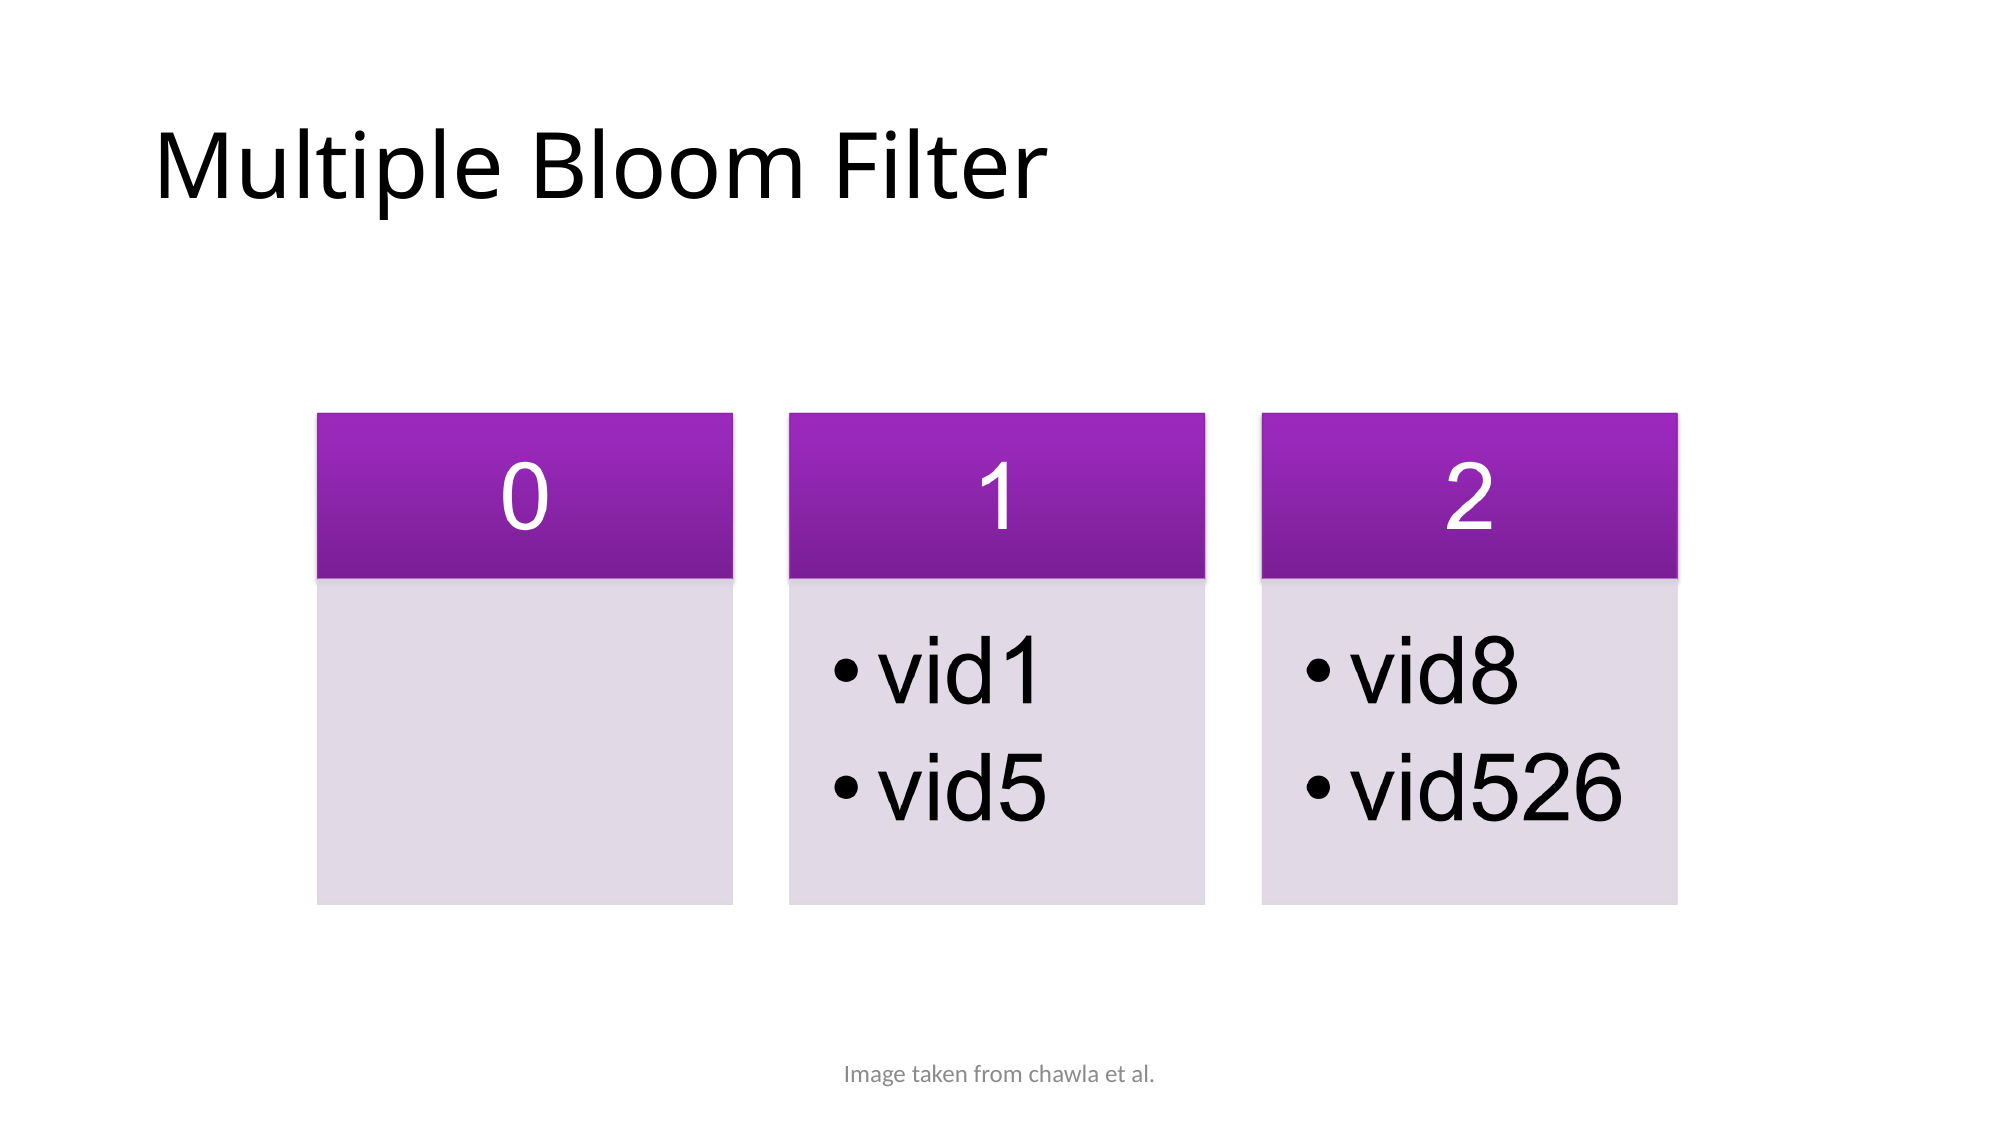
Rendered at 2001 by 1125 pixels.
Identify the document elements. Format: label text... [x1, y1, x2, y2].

footer Image taken from chawla et al. [662, 1042, 1338, 1103]
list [287, 375, 1713, 938]
title Multiple Bloom Filter [137, 59, 1863, 278]
